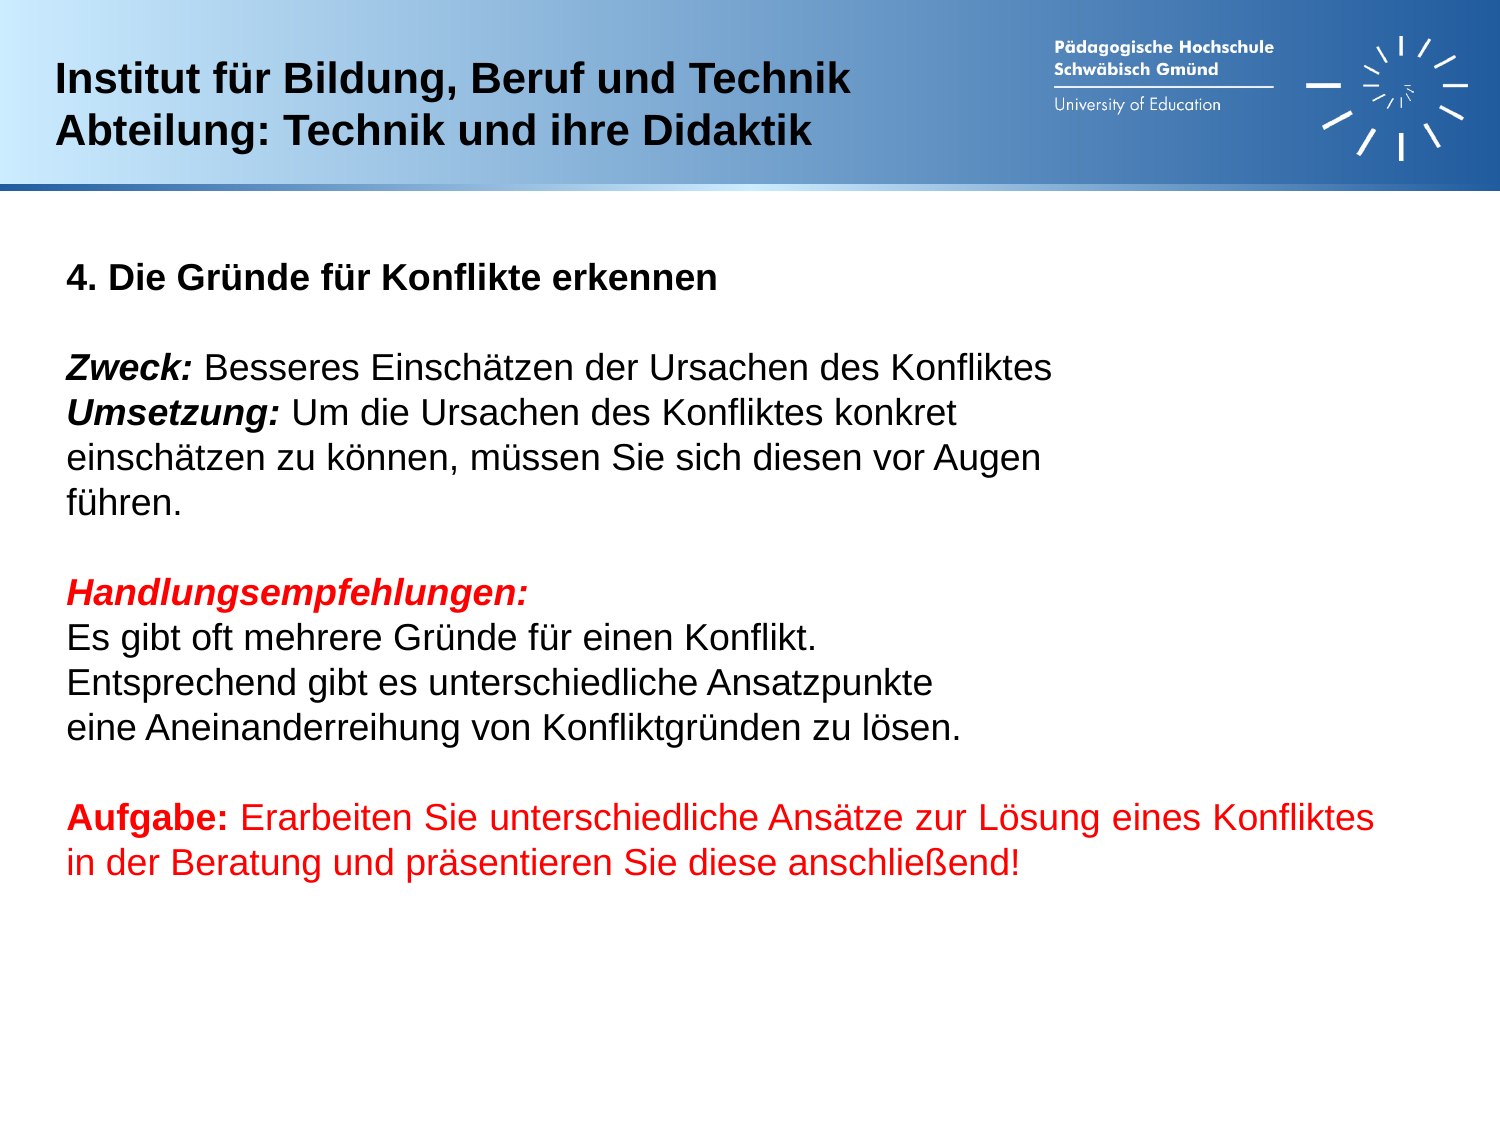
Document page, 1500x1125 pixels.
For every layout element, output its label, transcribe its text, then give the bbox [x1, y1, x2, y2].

picture [1054, 36, 1468, 161]
text_box 4. Die Gründe für Konflikte erkennen Zweck: Besseres Einschätzen der Ursachen des Konfliktes Umsetzung: Um die Ursachen des Konfliktes konkret einschätzen zu können, müssen Sie sich diesen vor Augen führen. Handlungsempfehlungen: Es gibt oft mehrere Gründe für einen Konflikt. Entsprechend gibt es unterschiedliche Ansatzpunkte eine Aneinanderreihung von Konfliktgründen zu lösen. Aufgabe: Erarbeiten Sie unterschiedliche Ansätze zur Lösung eines Konfliktes in der Beratung und präsentieren Sie diese anschließend! [51, 245, 1390, 891]
text_box Institut für Bildung, Beruf und Technik Abteilung: Technik und ihre Didaktik [39, 31, 1002, 173]
